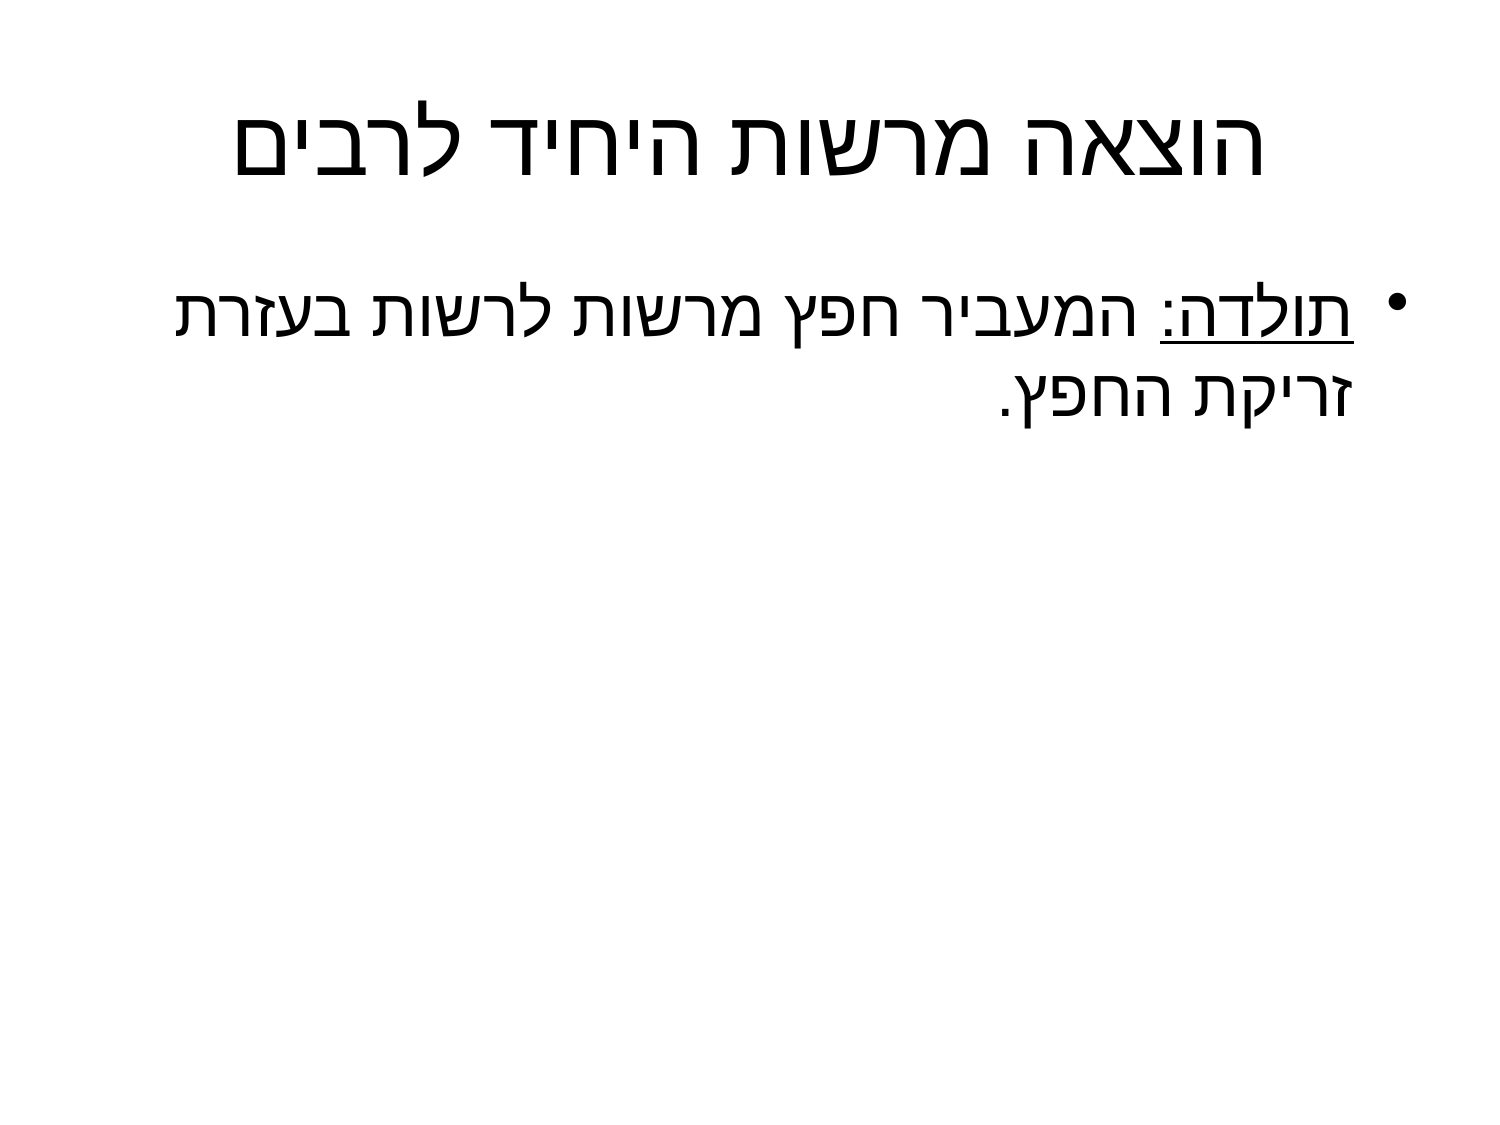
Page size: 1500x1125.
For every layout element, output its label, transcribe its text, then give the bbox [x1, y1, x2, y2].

list תולדה: המעביר חפץ מרשות לרשות בעזרת זריקת החפץ. [75, 262, 1425, 1005]
title הוצאה מרשות היחיד לרבים [75, 45, 1425, 233]
